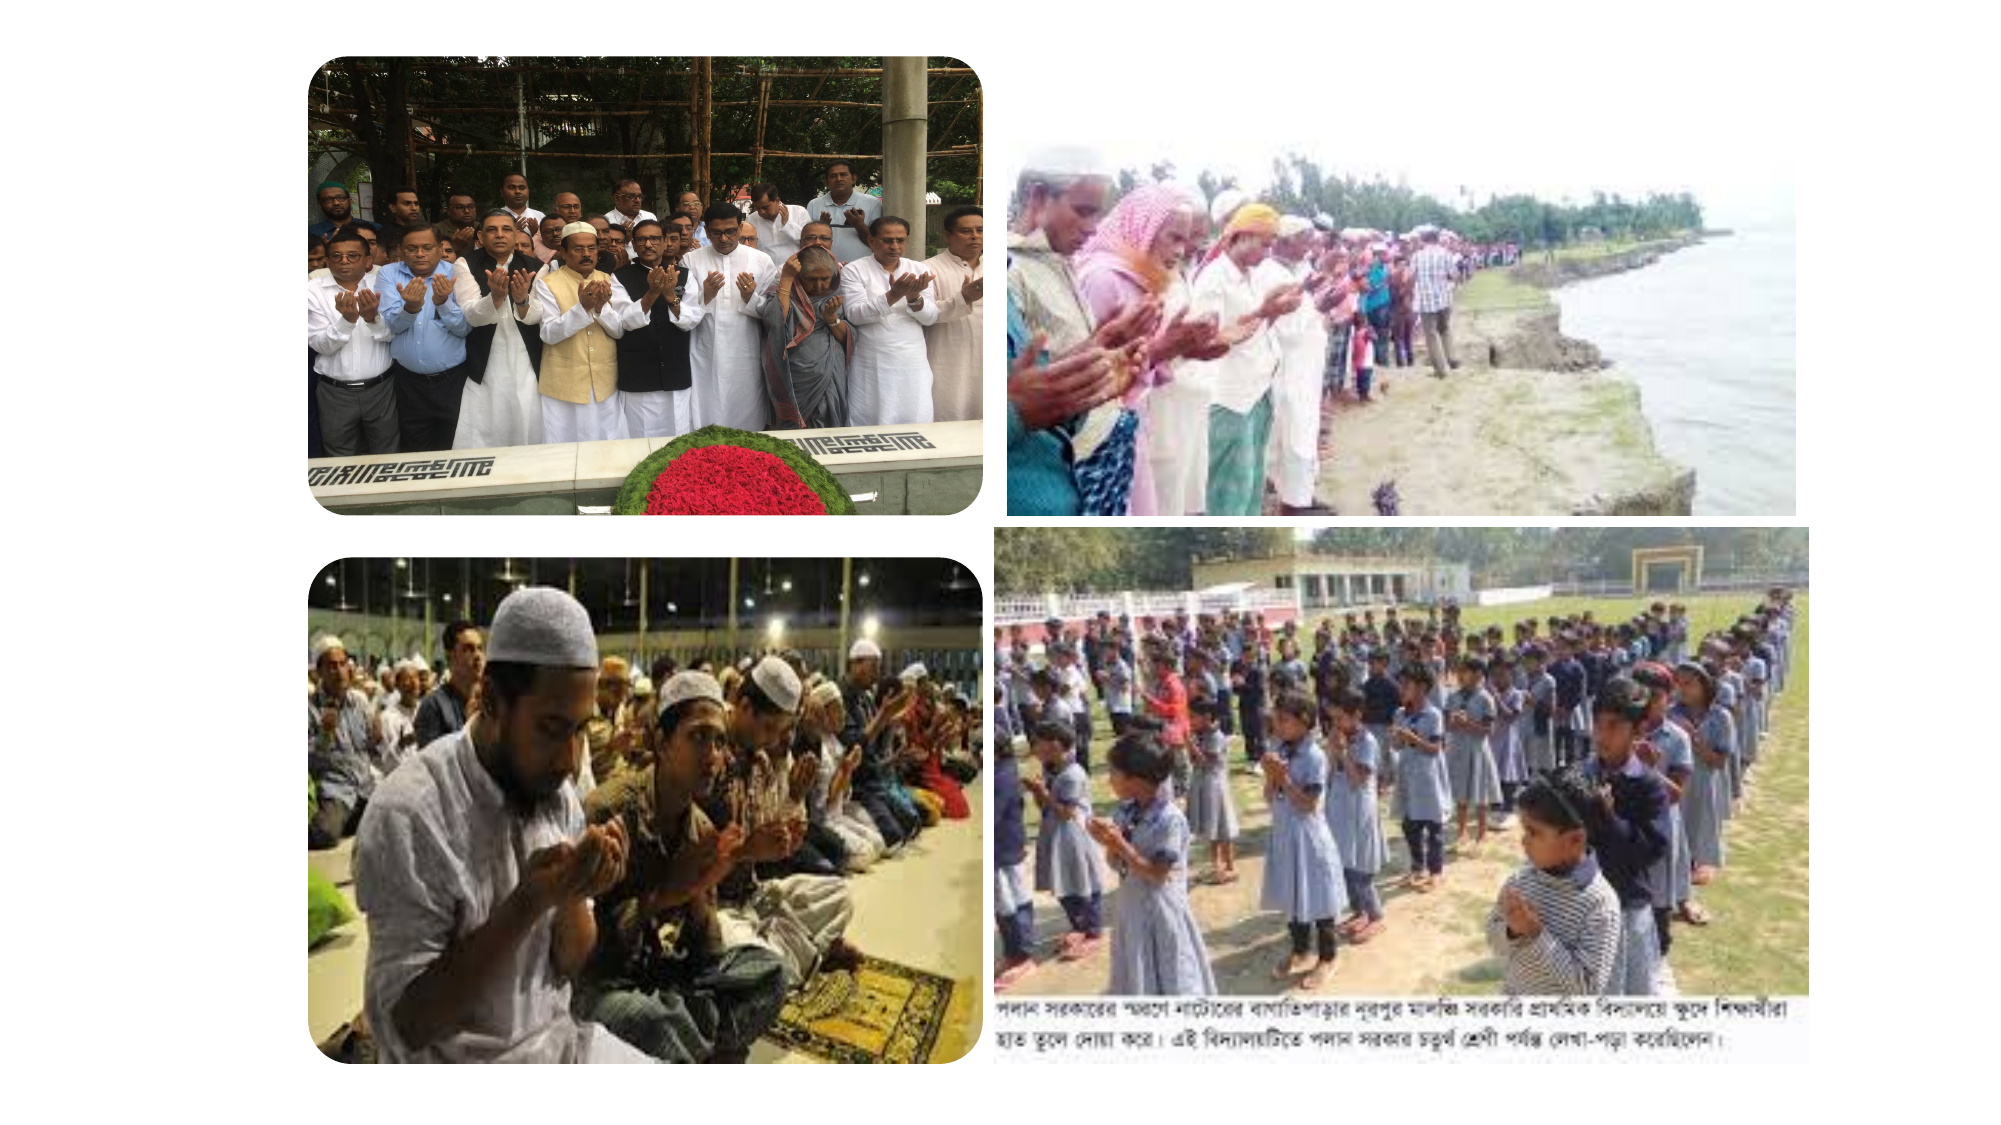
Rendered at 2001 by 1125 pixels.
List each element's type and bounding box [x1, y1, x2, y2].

picture [308, 557, 983, 1064]
picture [994, 527, 1809, 1065]
picture [308, 56, 983, 516]
picture [1007, 56, 1796, 516]
